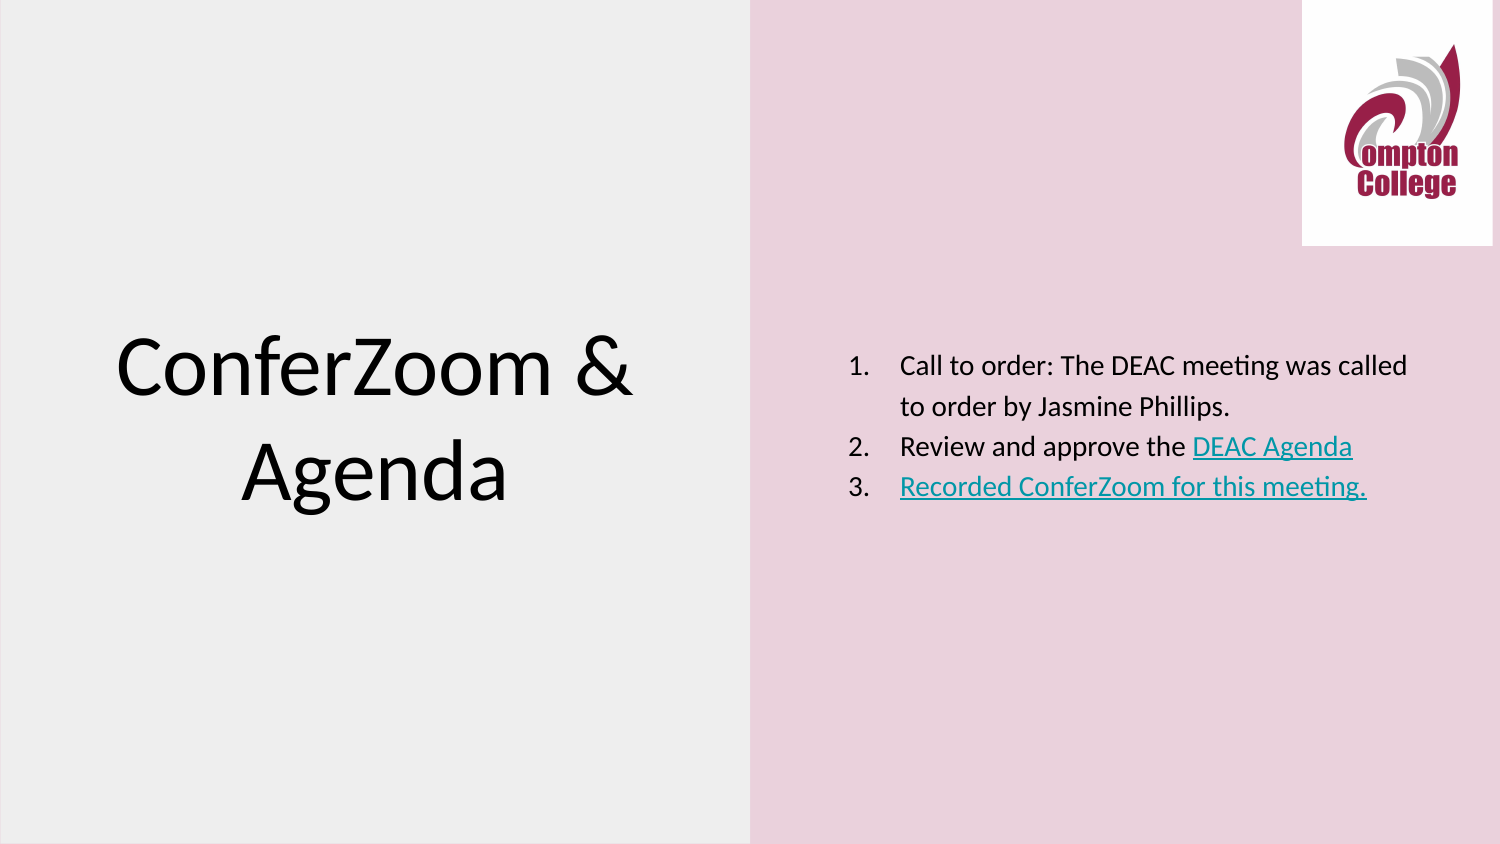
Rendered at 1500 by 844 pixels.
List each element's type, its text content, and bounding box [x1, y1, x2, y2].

picture [1302, 0, 1493, 246]
list Call to order: The DEAC meeting was called to order by Jasmine Phillips. Review and approve the DEAC Agenda Recorded ConferZoom for this meeting. [810, 118, 1440, 725]
title ConferZoom & Agenda [43, 289, 708, 533]
